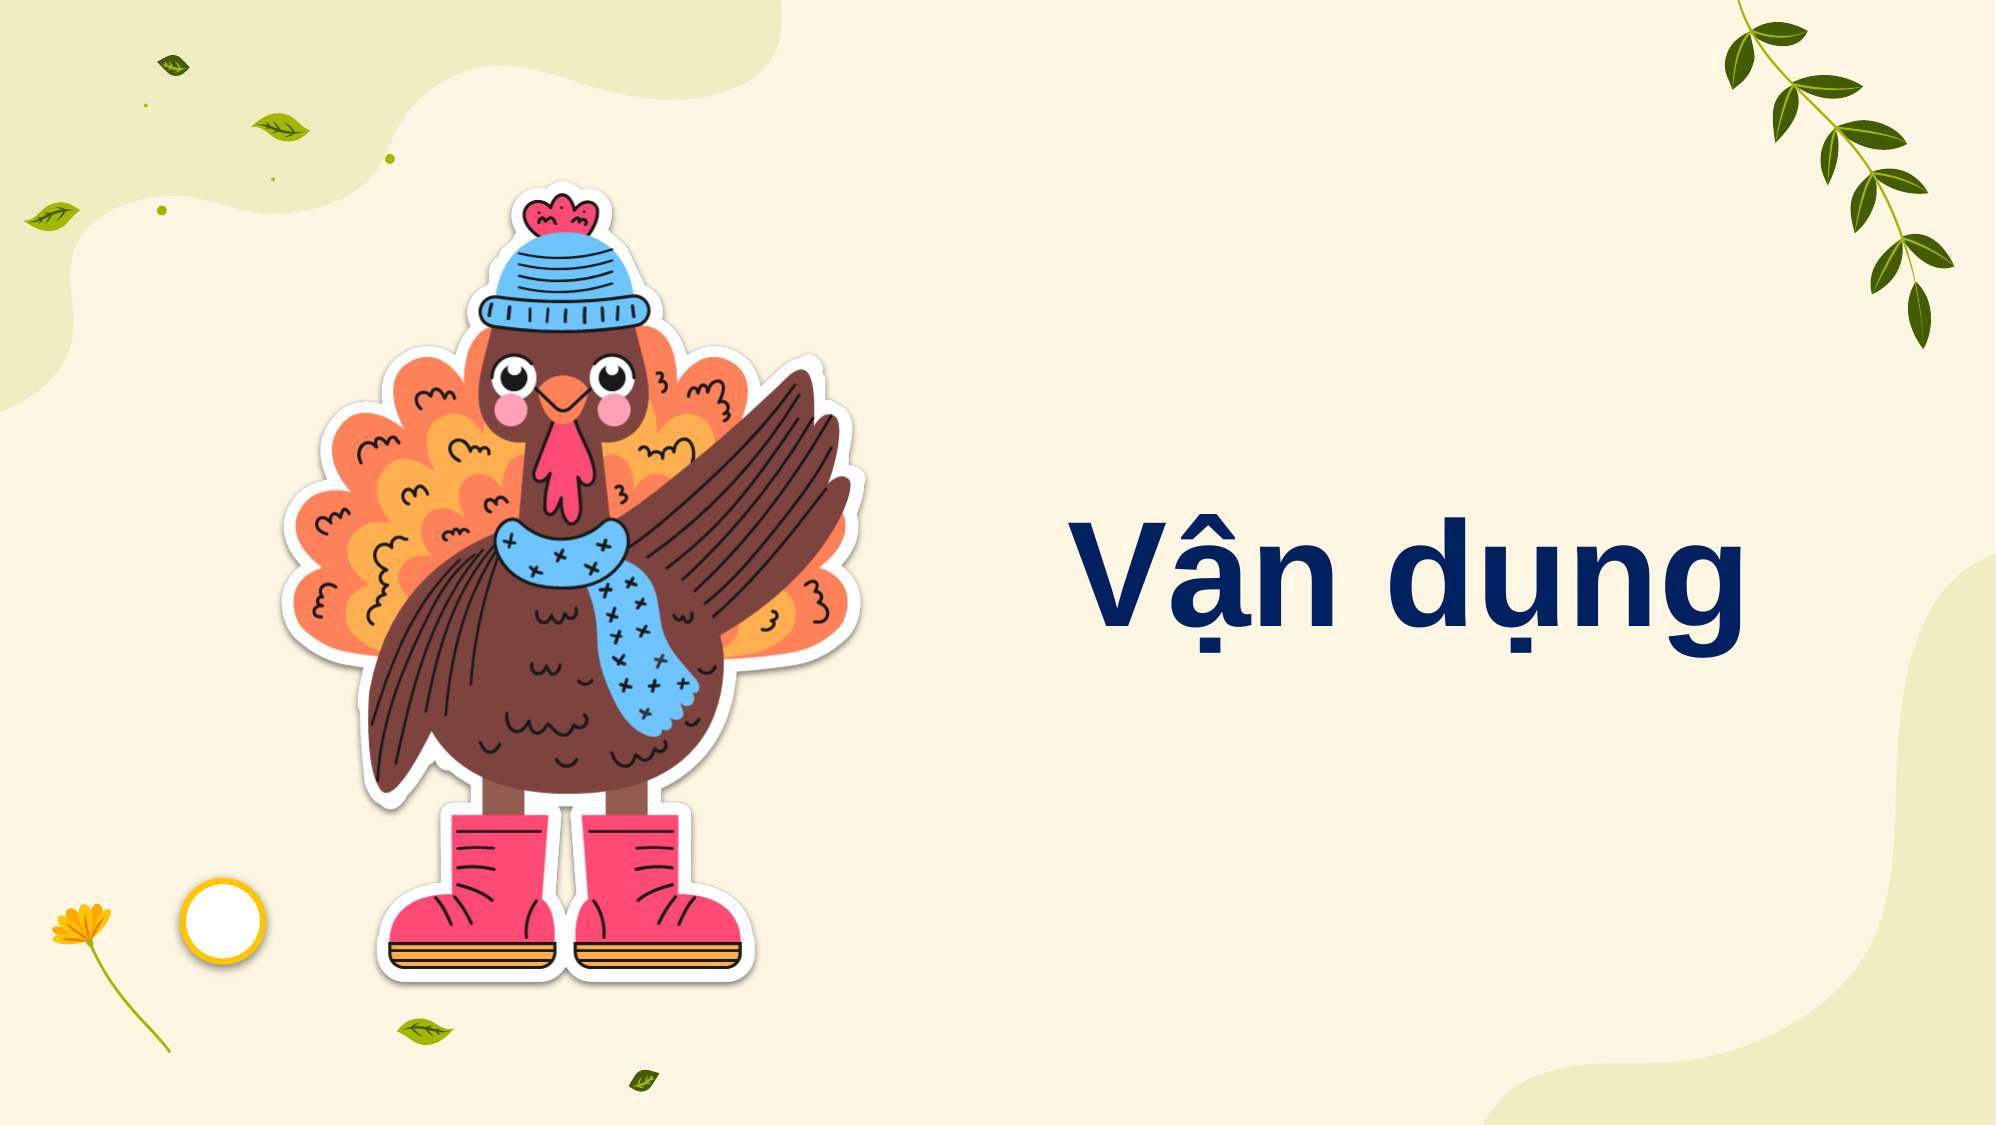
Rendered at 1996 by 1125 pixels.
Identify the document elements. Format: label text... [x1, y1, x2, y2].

picture [272, 174, 875, 996]
text_box Vận dụng [883, 468, 1936, 657]
text_box [182, 881, 264, 962]
